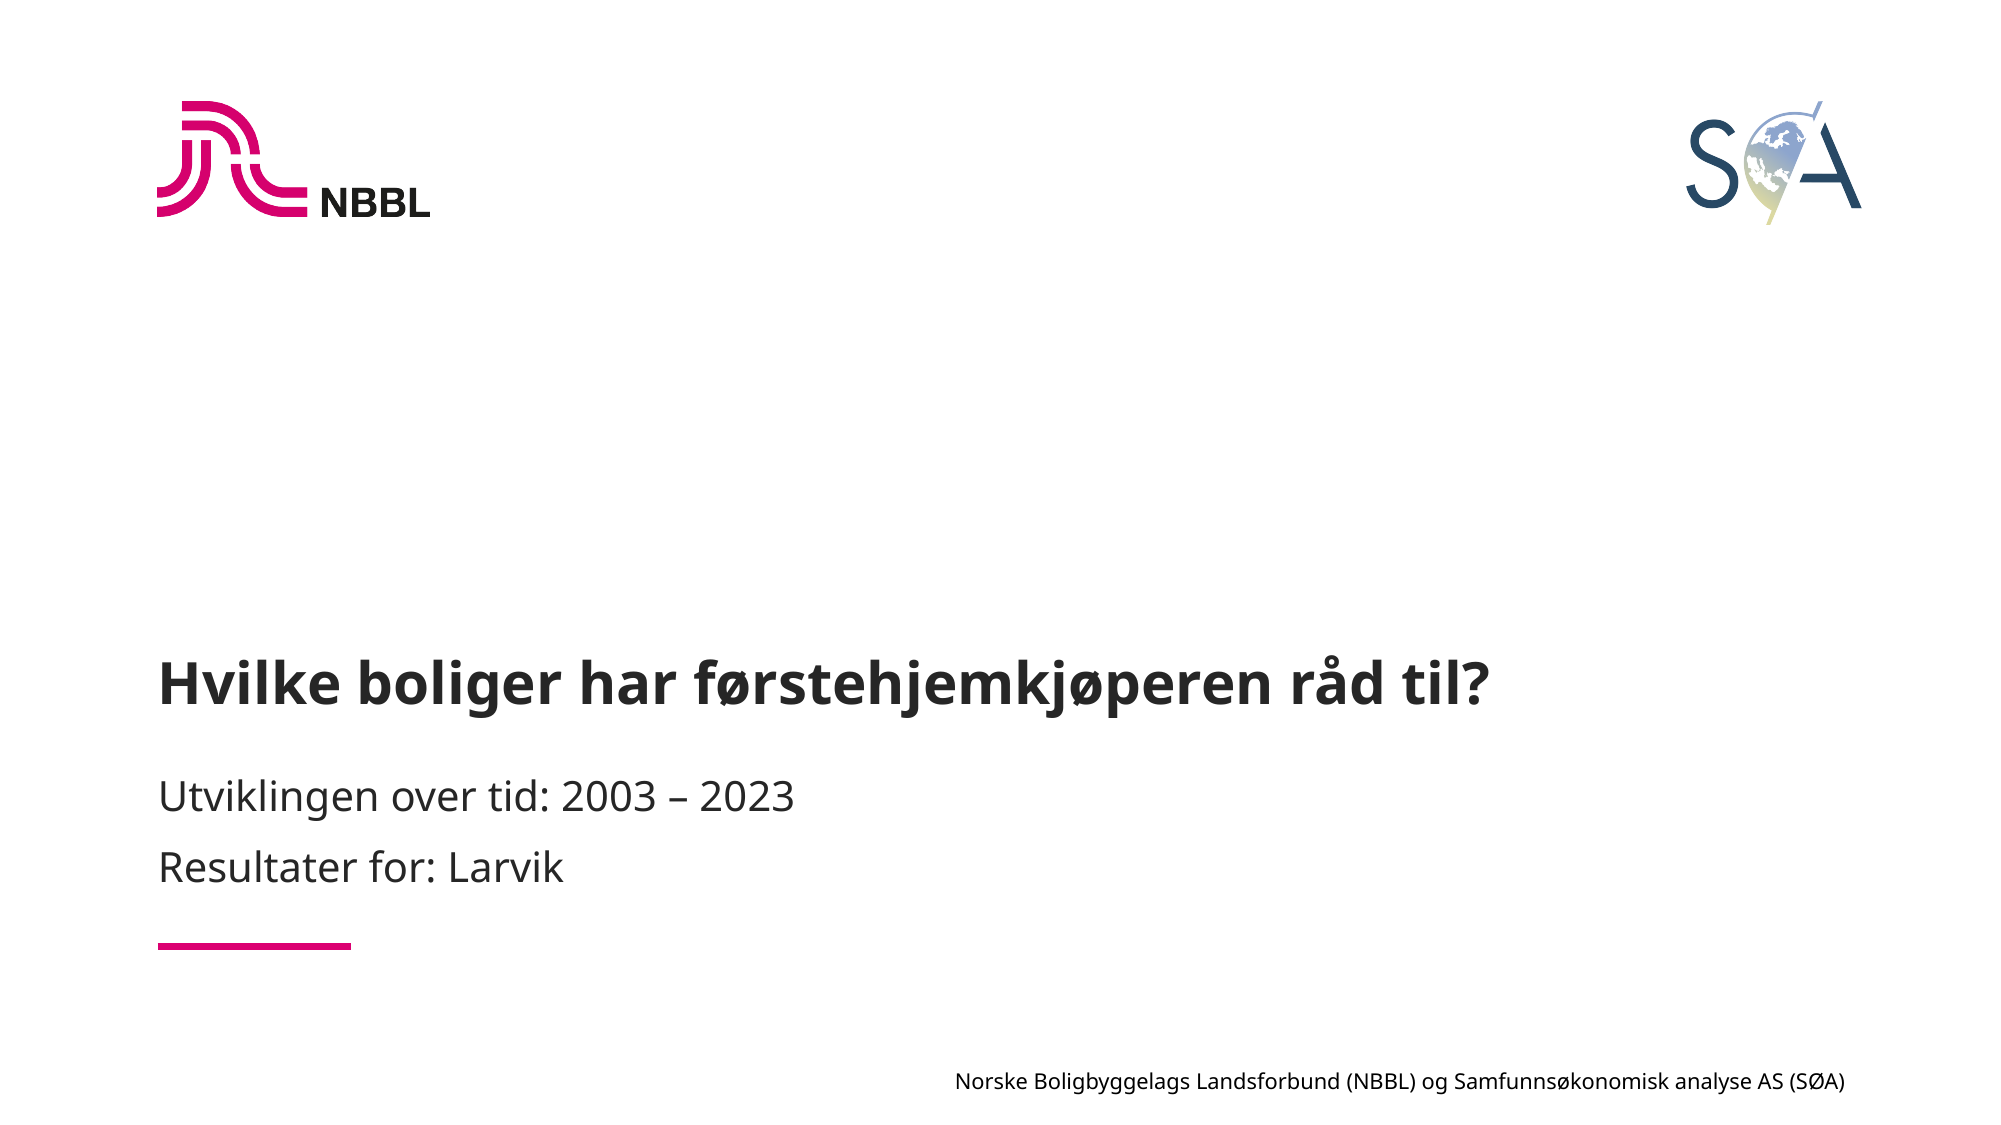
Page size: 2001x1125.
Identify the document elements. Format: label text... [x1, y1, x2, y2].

text_box Resultater for: Larvik [157, 838, 1478, 917]
picture [1686, 101, 1862, 225]
picture [157, 101, 430, 217]
list Utviklingen over tid: 2003 – 2023 [157, 767, 1478, 838]
title Hvilke boliger har førstehjemkjøperen råd til? [157, 646, 1862, 863]
text_box Norske Boligbyggelags Landsforbund (NBBL) og Samfunnsøkonomisk analyse AS (SØA) [490, 1060, 1862, 1102]
